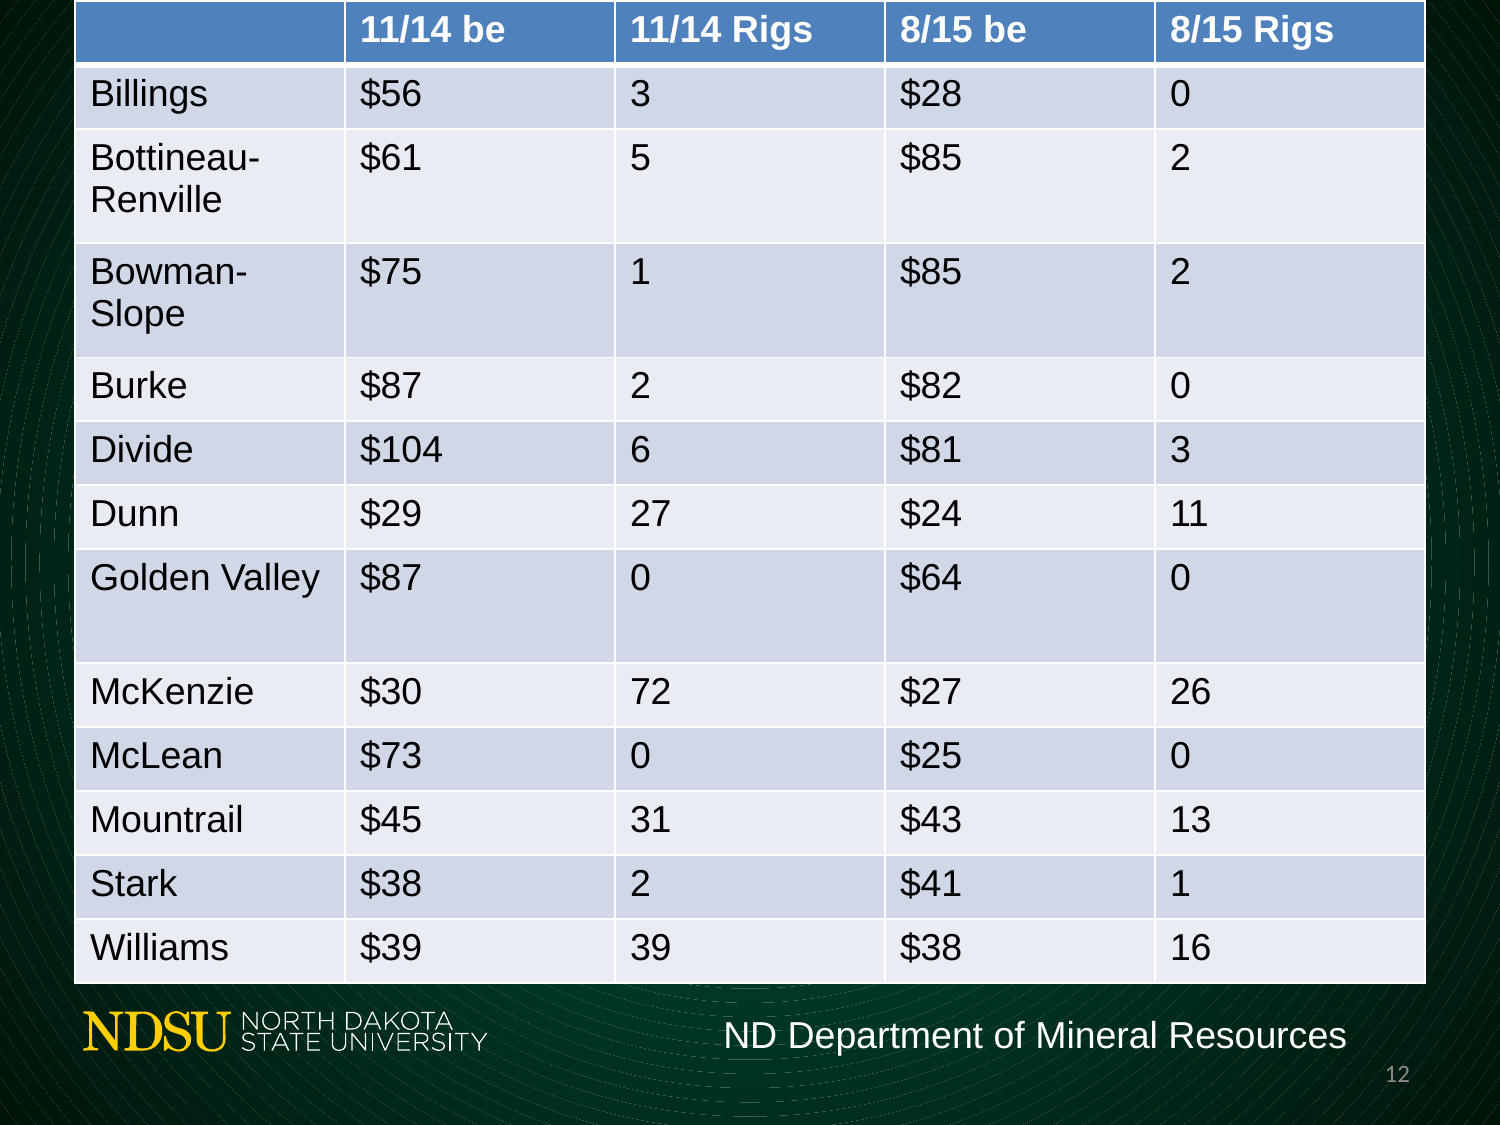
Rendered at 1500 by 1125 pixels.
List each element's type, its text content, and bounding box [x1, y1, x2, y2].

table_cell $28 [886, 68, 1154, 128]
table_cell 3 [1156, 422, 1424, 484]
table_cell 2 [1156, 130, 1424, 242]
table_cell $25 [886, 728, 1154, 790]
table_cell Dunn [76, 486, 344, 548]
table_header 8/15 Rigs [1156, 2, 1424, 62]
table_cell 11 [1156, 486, 1424, 548]
table_cell 16 [1156, 920, 1424, 982]
table_cell $56 [346, 68, 614, 128]
table_cell 0 [616, 728, 884, 790]
table_cell $85 [886, 130, 1154, 242]
table_cell $104 [346, 422, 614, 484]
table_cell $27 [886, 664, 1154, 726]
table_cell Billings [76, 68, 344, 128]
table_cell $45 [346, 792, 614, 854]
table_cell $82 [886, 358, 1154, 420]
table_cell $61 [346, 130, 614, 242]
table_cell $87 [346, 358, 614, 420]
slide_number 12 [1074, 1042, 1425, 1103]
table_cell $29 [346, 486, 614, 548]
table_cell Burke [76, 358, 344, 420]
table_cell Stark [76, 856, 344, 918]
table_cell 1 [1156, 856, 1424, 918]
table_cell $43 [886, 792, 1154, 854]
table_cell 39 [616, 920, 884, 982]
table_cell Golden Valley [76, 550, 344, 662]
table_cell 27 [616, 486, 884, 548]
table_cell 0 [616, 550, 884, 662]
table_cell 2 [616, 358, 884, 420]
table_header [76, 2, 344, 62]
table_cell $41 [886, 856, 1154, 918]
table_cell $73 [346, 728, 614, 790]
table_cell 3 [616, 68, 884, 128]
text_box ND Department of Mineral Resources [708, 1003, 1371, 1064]
table_cell $38 [886, 920, 1154, 982]
table_cell Williams [76, 920, 344, 982]
table_header 8/15 be [886, 2, 1154, 62]
table_cell 72 [616, 664, 884, 726]
table_cell McKenzie [76, 664, 344, 726]
table_cell 6 [616, 422, 884, 484]
table_cell $39 [346, 920, 614, 982]
table_cell $87 [346, 550, 614, 662]
table_cell $64 [886, 550, 1154, 662]
table_header 11/14 Rigs [616, 2, 884, 62]
table_cell McLean [76, 728, 344, 790]
table_cell $30 [346, 664, 614, 726]
table_cell 0 [1156, 358, 1424, 420]
table_cell 0 [1156, 68, 1424, 128]
table_cell $85 [886, 244, 1154, 357]
table_cell Divide [76, 422, 344, 484]
table_cell 26 [1156, 664, 1424, 726]
table_cell 31 [616, 792, 884, 854]
table_cell $38 [346, 856, 614, 918]
table_cell $81 [886, 422, 1154, 484]
table_cell 2 [616, 856, 884, 918]
table_cell 5 [616, 130, 884, 242]
table_cell Bowman-Slope [76, 244, 344, 357]
table_cell 2 [1156, 244, 1424, 357]
table_cell 1 [616, 244, 884, 357]
table_cell Mountrail [76, 792, 344, 854]
table_cell Bottineau-Renville [76, 130, 344, 242]
table_cell $24 [886, 486, 1154, 548]
table_header 11/14 be [346, 2, 614, 62]
table_cell 0 [1156, 728, 1424, 790]
table_cell 0 [1156, 550, 1424, 662]
table_cell 13 [1156, 792, 1424, 854]
table_cell $75 [346, 244, 614, 357]
